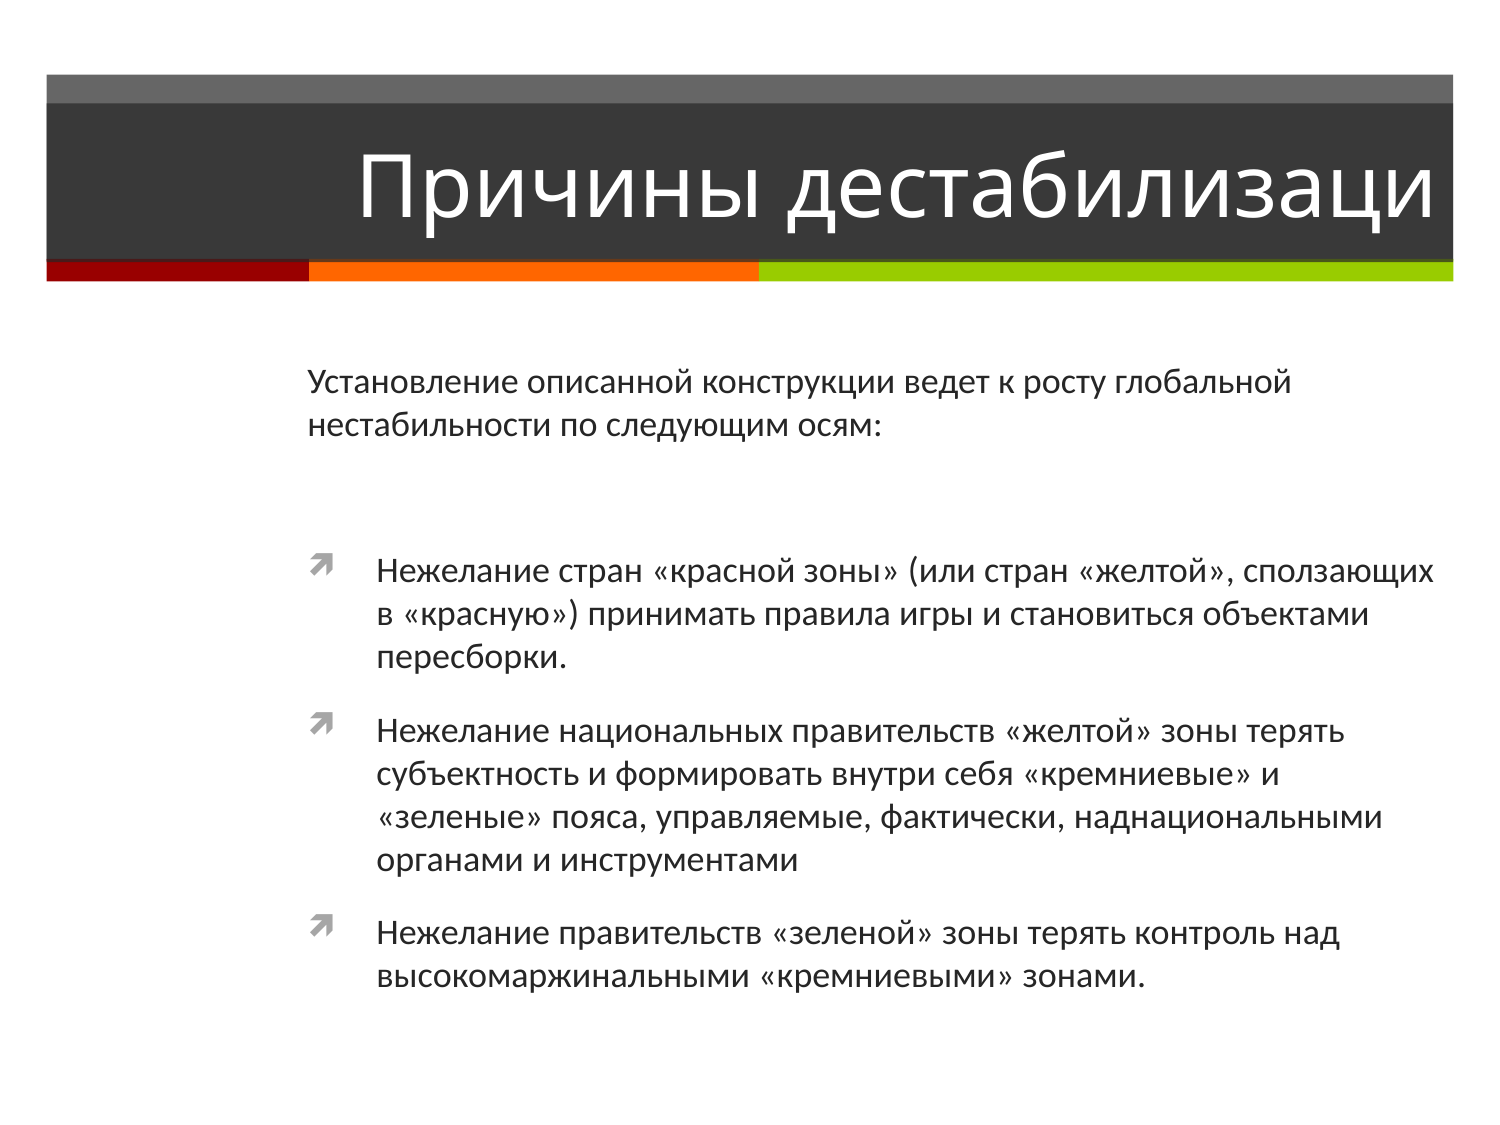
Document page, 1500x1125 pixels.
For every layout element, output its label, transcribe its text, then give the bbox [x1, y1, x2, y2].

list Установление описанной конструкции ведет к росту глобальной нестабильности по следующим осям: Нежелание стран «красной зоны» (или стран «желтой», сползающих в «красную») принимать правила игры и становиться объектами пересборки. Нежелание национальных правительств «желтой» зоны терять субъектность и формировать внутри себя «кремниевые» и «зеленые» пояса, управляемые, фактически, наднациональными органами и инструментами Нежелание правительств «зеленой» зоны терять контроль над высокомаржинальными «кремниевыми» зонами. [292, 350, 1454, 1005]
title Причины дестабилизаци [46, 103, 1454, 263]
